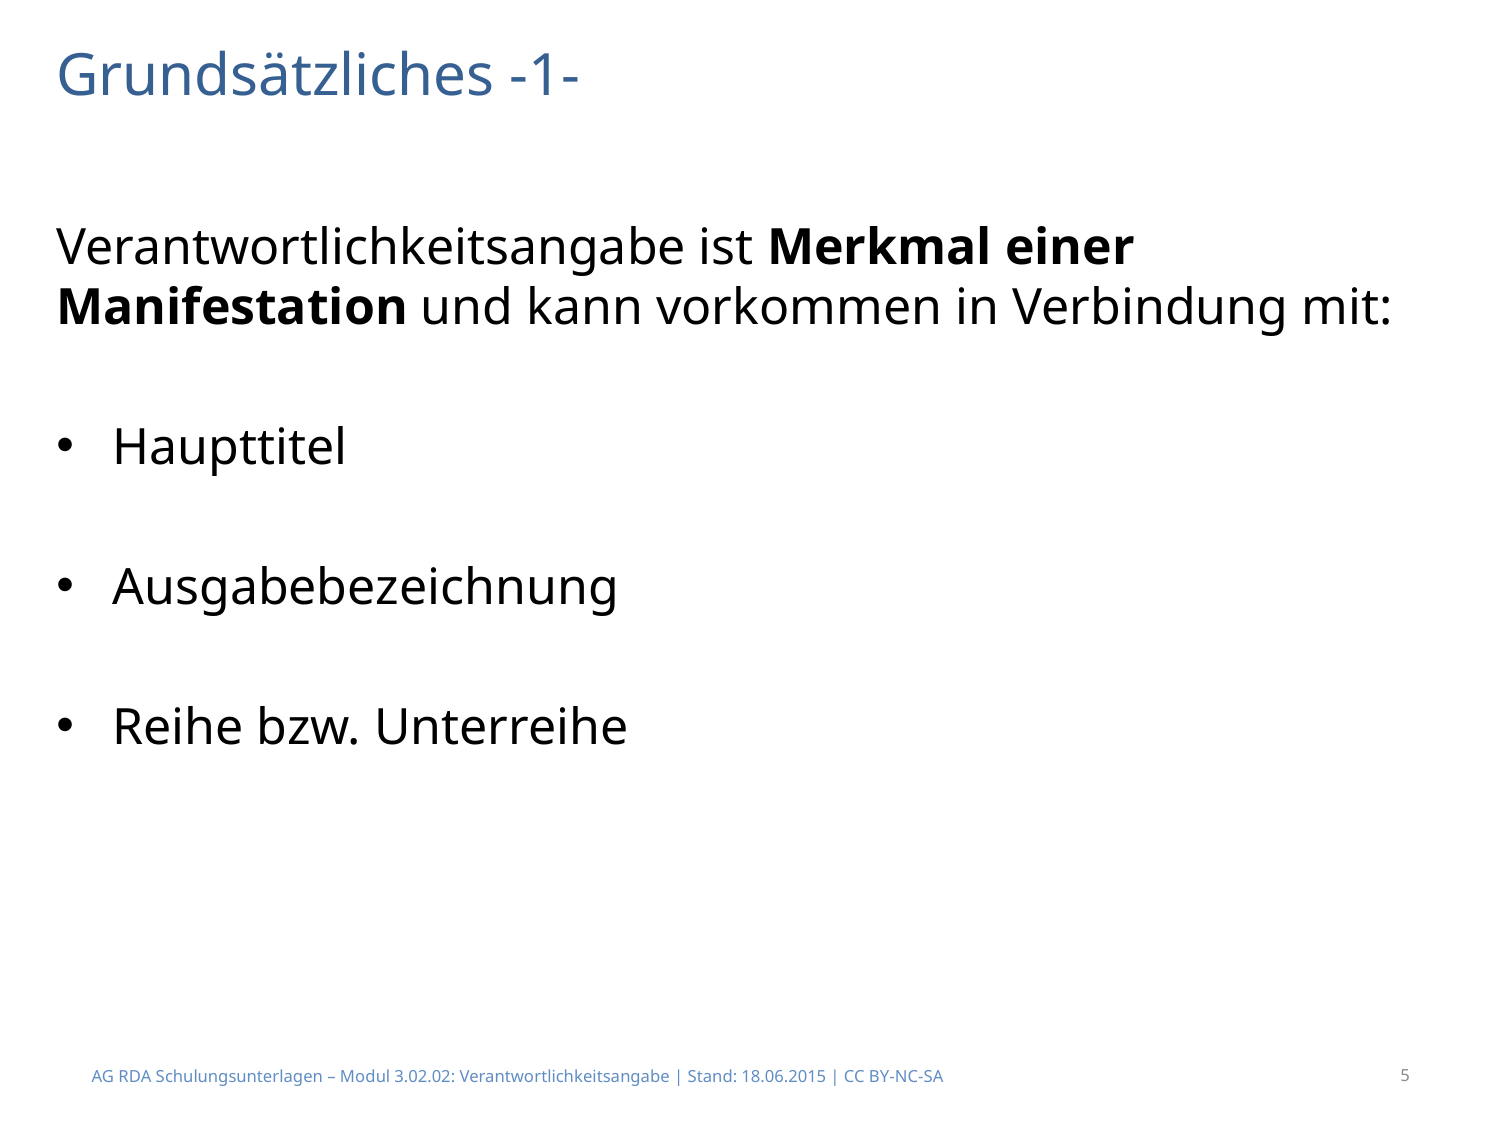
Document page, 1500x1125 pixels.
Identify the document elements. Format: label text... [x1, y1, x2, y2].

footer AG RDA Schulungsunterlagen – Modul 3.02.02: Verantwortlichkeitsangabe | Stand: 18.06.2015 | CC BY-NC-SA [76, 1045, 1187, 1106]
title Grundsätzliches -1- [41, 30, 1459, 114]
slide_number 5 [1187, 1045, 1425, 1106]
list Verantwortlichkeitsangabe ist Merkmal einer Manifestation und kann vorkommen in Verbindung mit: Haupttitel Ausgabebezeichnung Reihe bzw. Unterreihe [41, 137, 1459, 1035]
